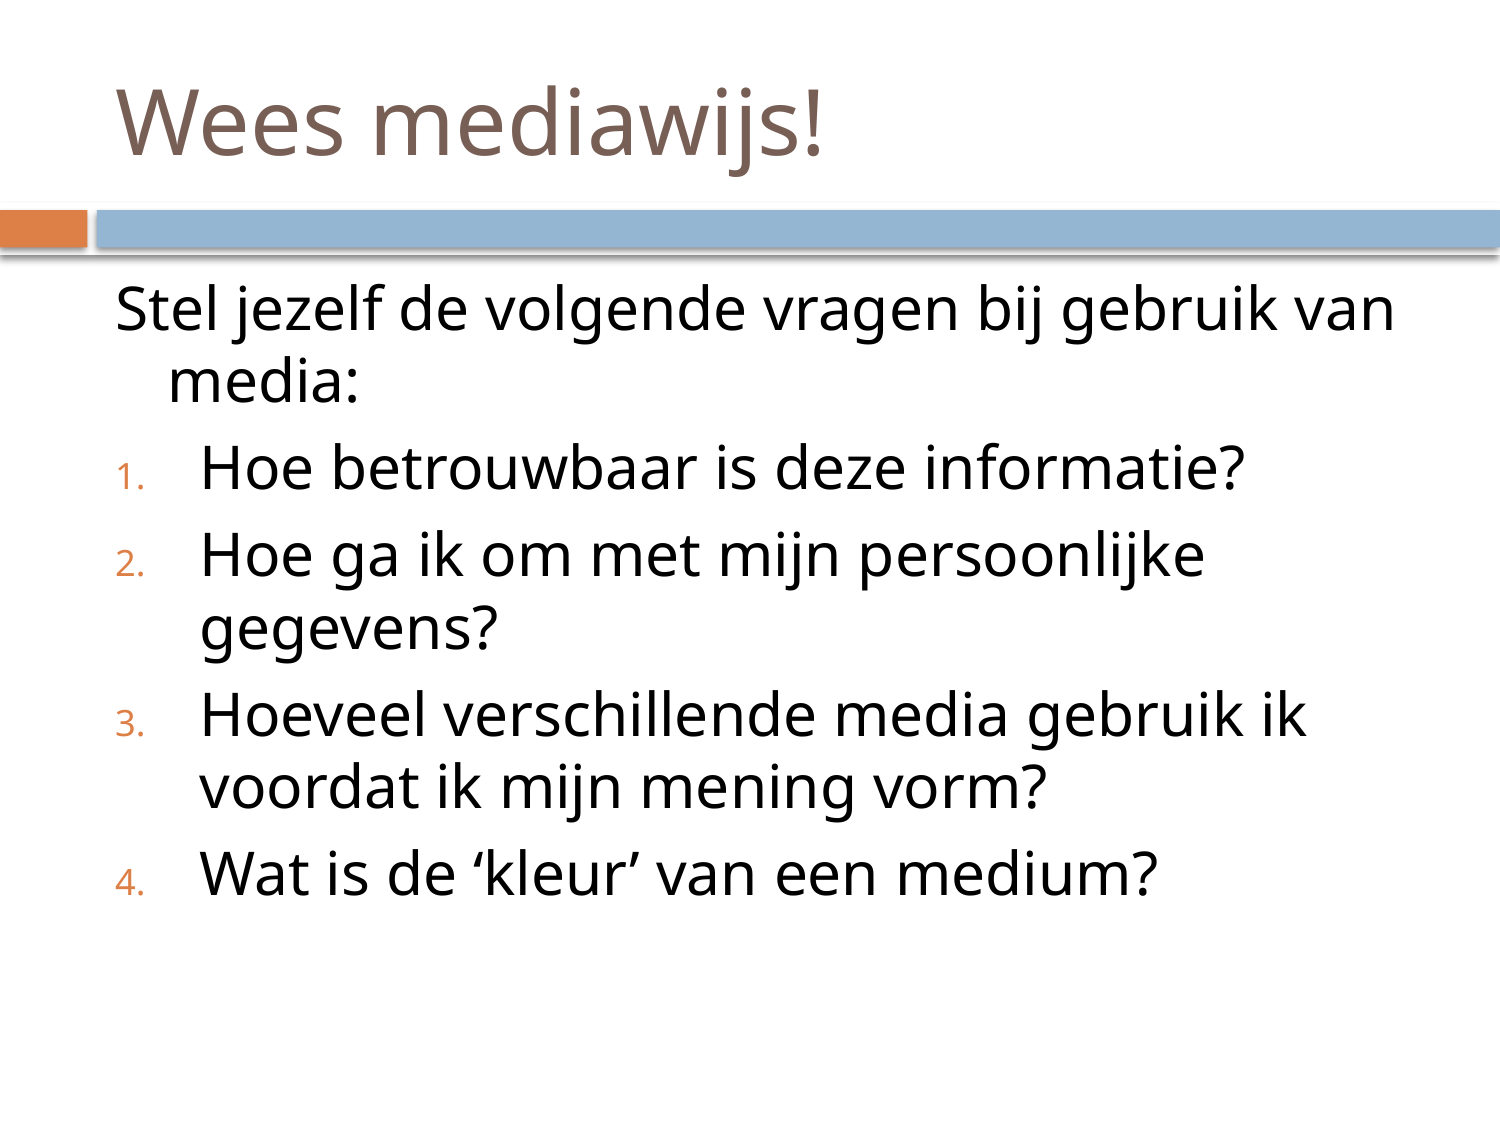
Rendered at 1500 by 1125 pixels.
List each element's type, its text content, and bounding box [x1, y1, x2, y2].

title Wees mediawijs! [100, 37, 1438, 200]
list Stel jezelf de volgende vragen bij gebruik van media: Hoe betrouwbaar is deze informatie? Hoe ga ik om met mijn persoonlijke gegevens? Hoeveel verschillende media gebruik ik voordat ik mijn mening vorm? Wat is de ‘kleur’ van een medium? [100, 262, 1438, 1000]
